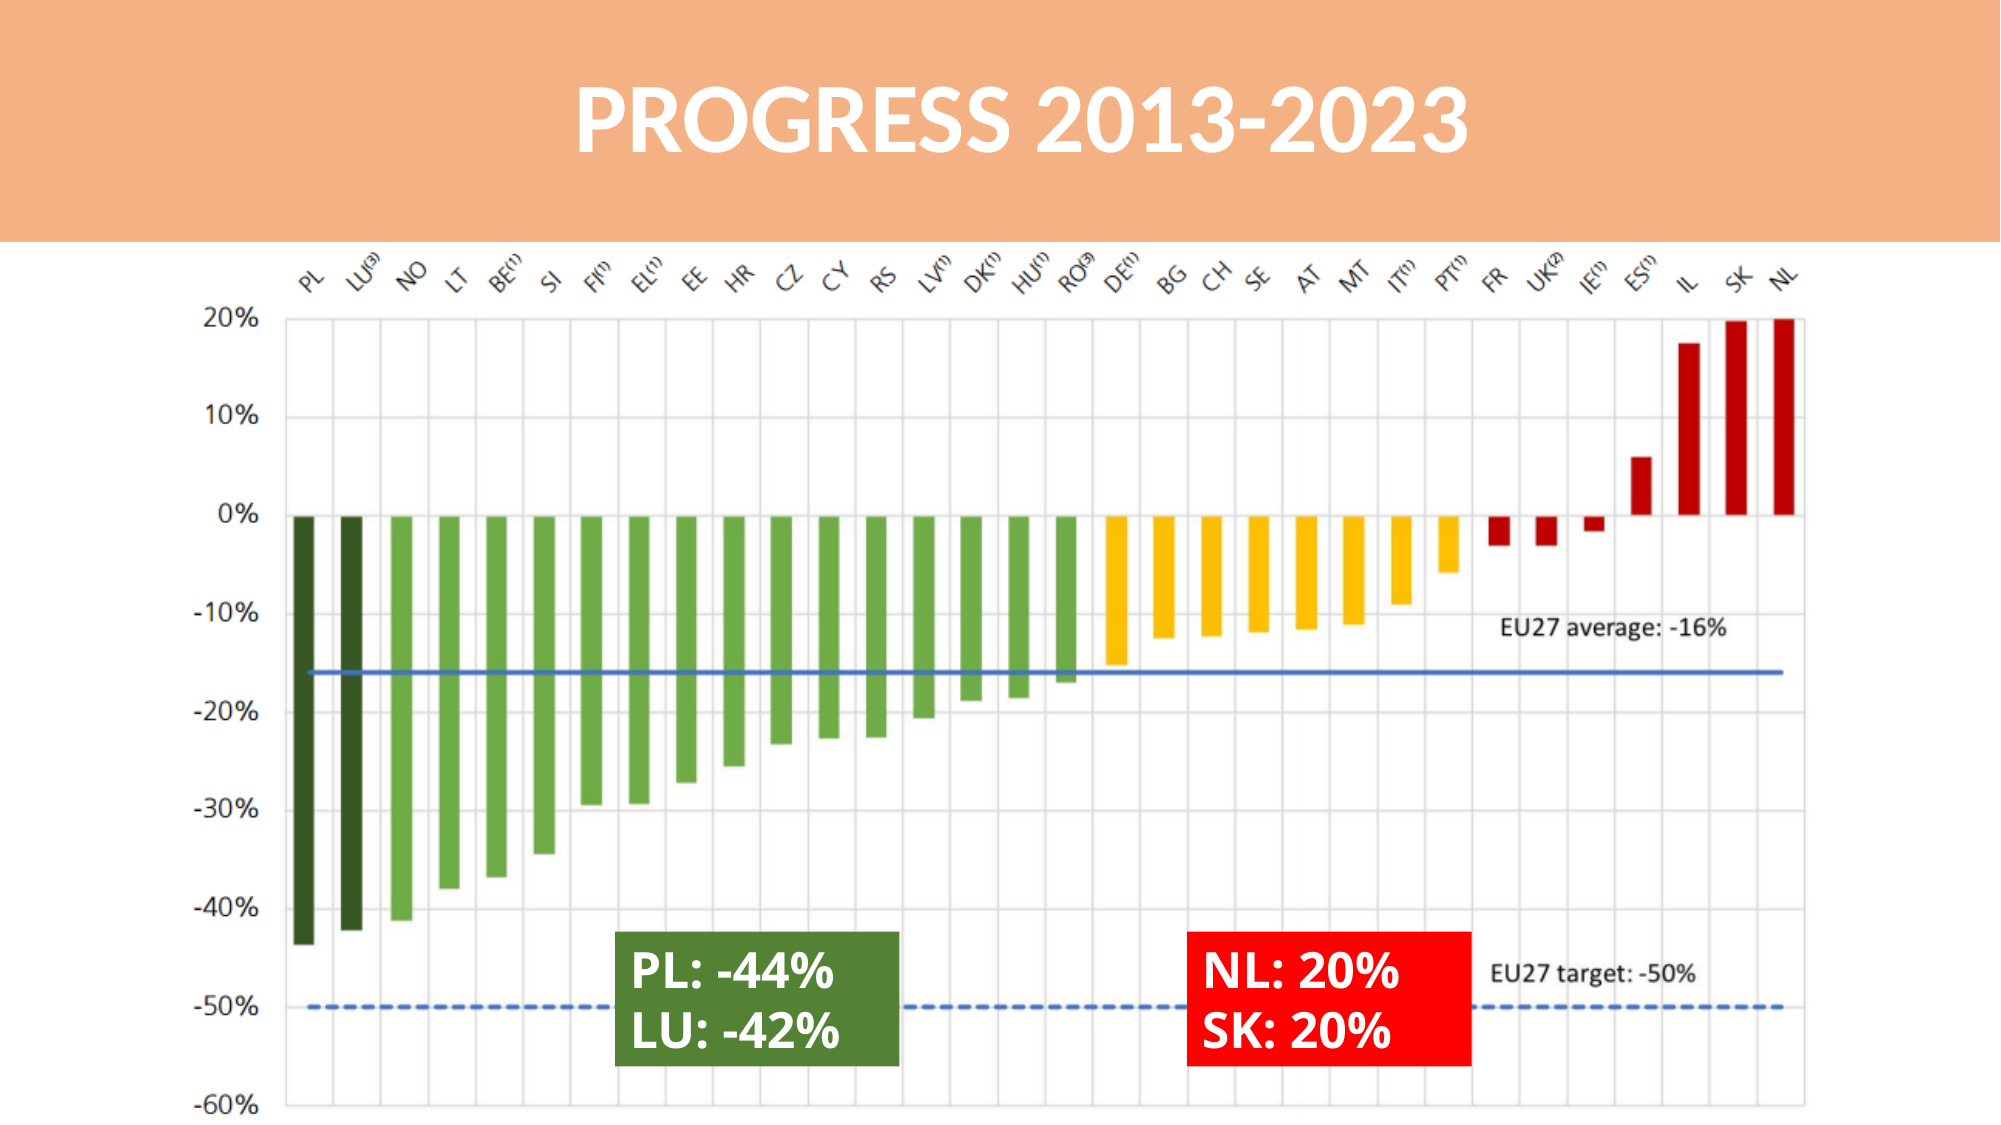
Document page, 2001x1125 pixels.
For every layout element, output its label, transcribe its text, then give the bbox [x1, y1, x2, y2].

title PROGRESS 2013-2023 [75, 11, 1971, 229]
picture [179, 244, 1821, 1125]
text_box [0, 0, 2000, 242]
